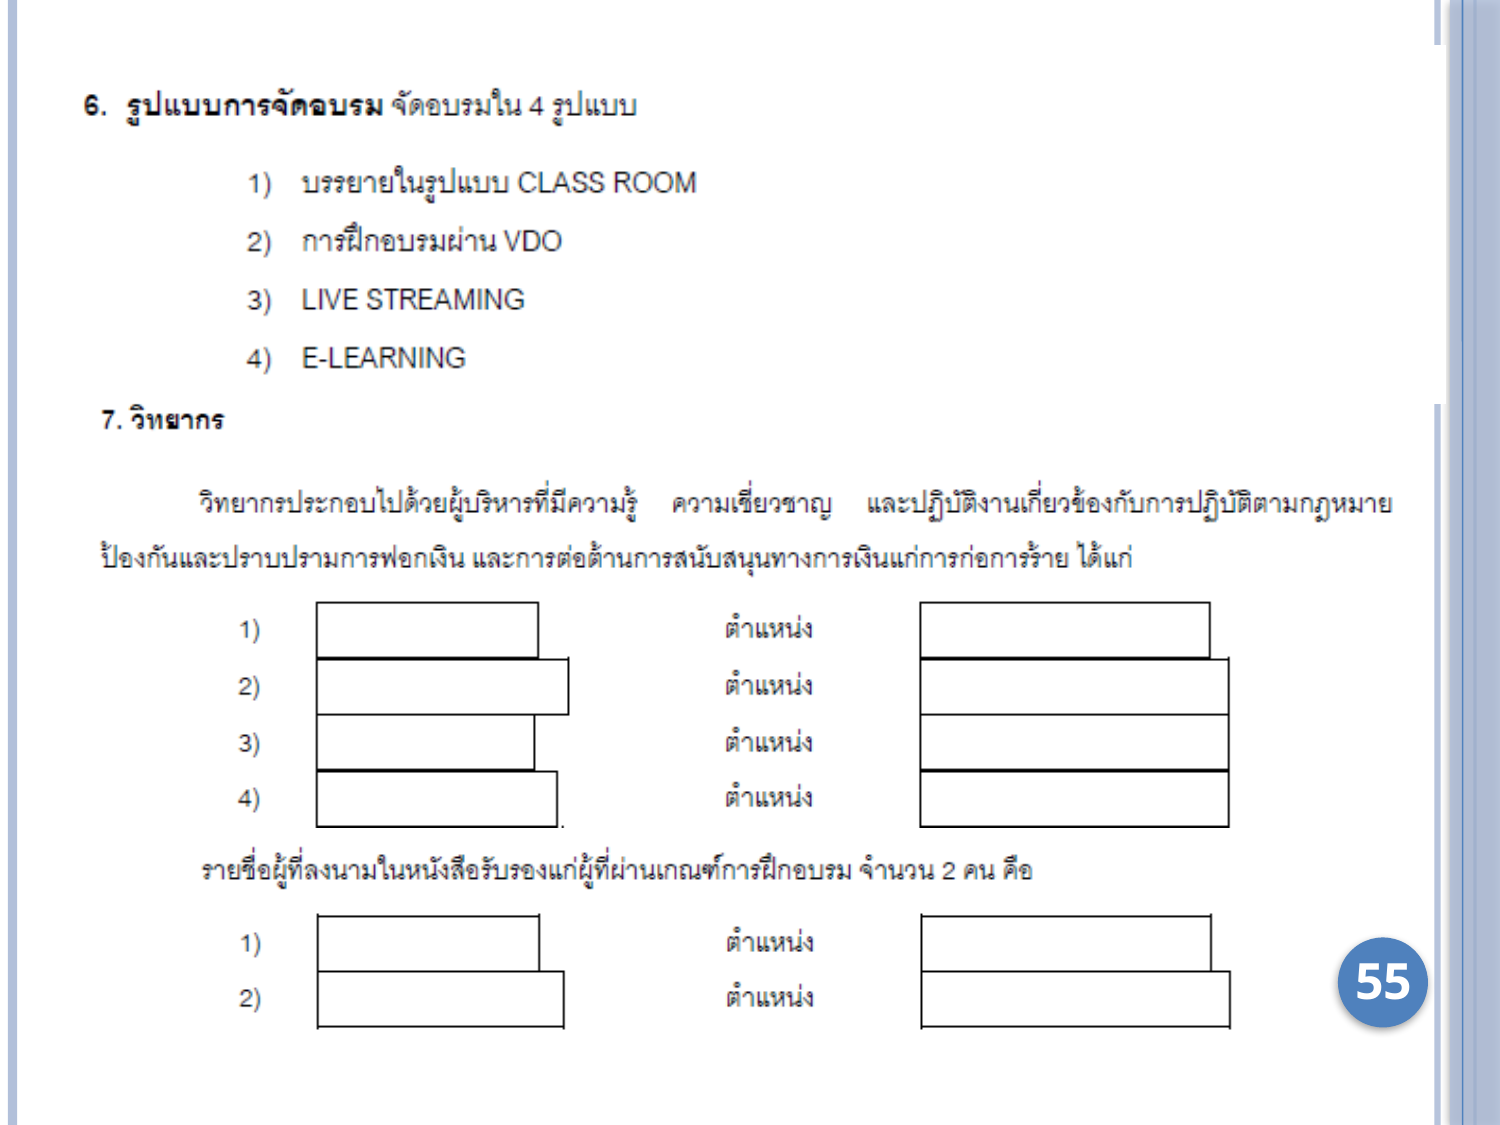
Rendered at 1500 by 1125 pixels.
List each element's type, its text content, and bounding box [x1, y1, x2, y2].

slide_number 55 [1333, 940, 1434, 1027]
picture [180, 838, 1290, 1048]
picture [53, 45, 1447, 828]
